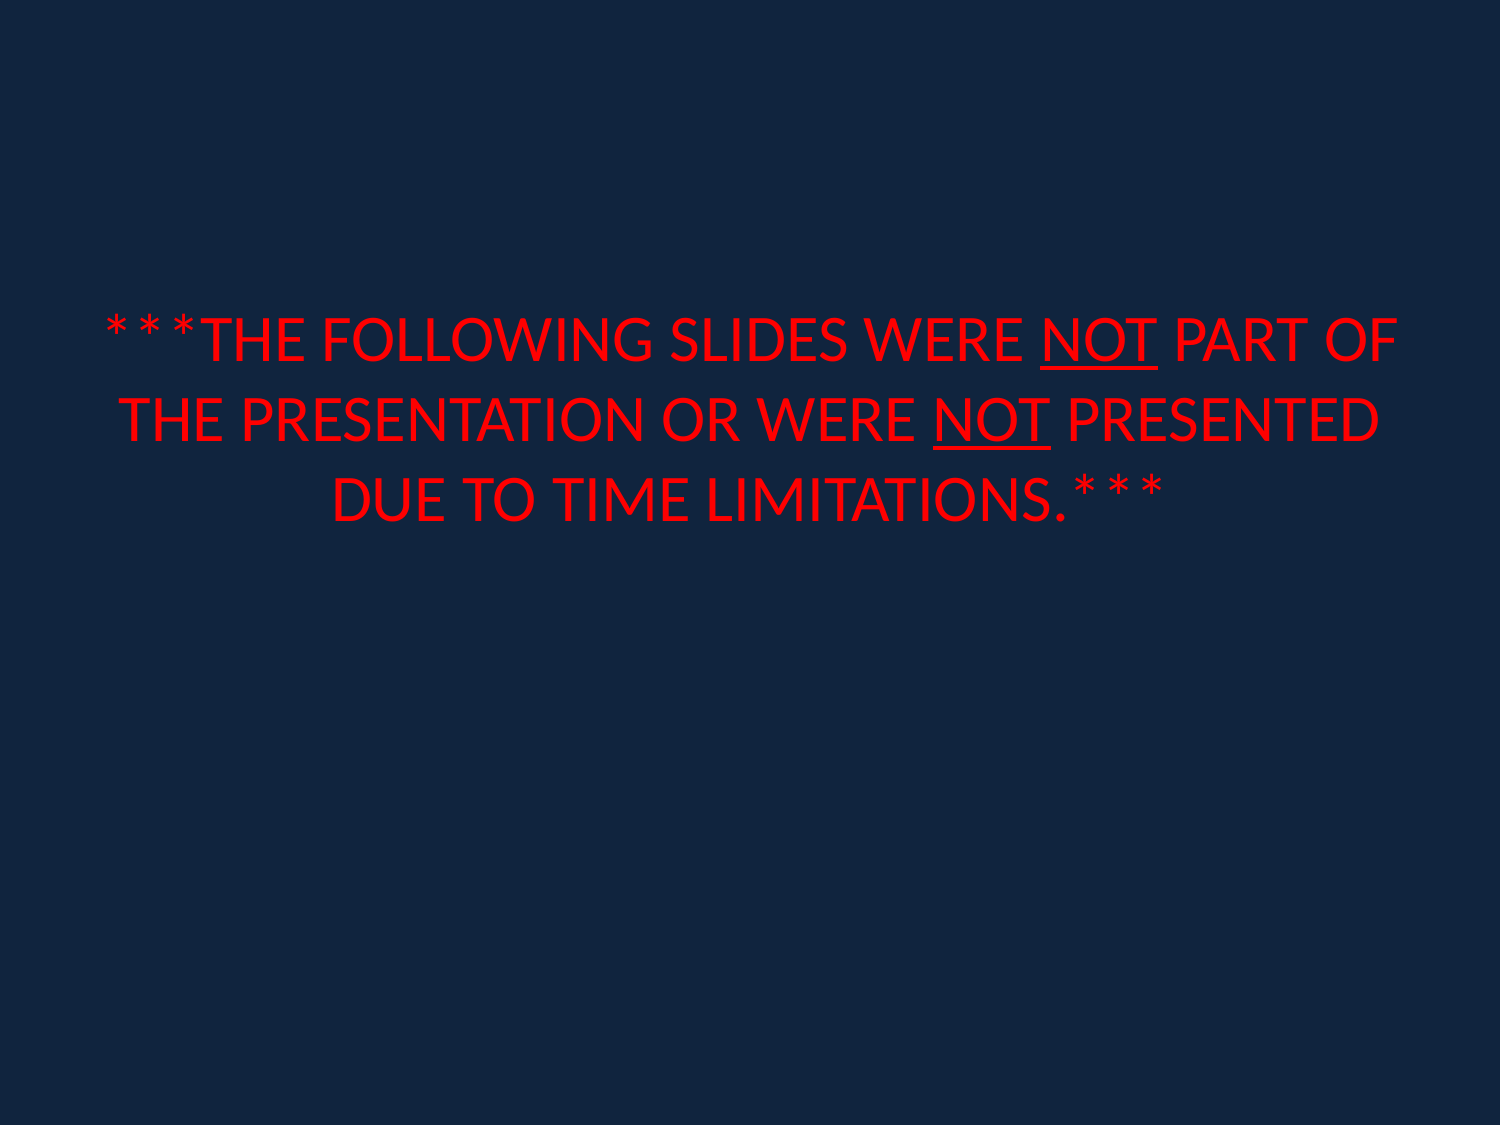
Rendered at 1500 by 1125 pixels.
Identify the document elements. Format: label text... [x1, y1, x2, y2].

list ***THE FOLLOWING SLIDES WERE NOT PART OF THE PRESENTATION OR WERE NOT PRESENTED DUE TO TIME LIMITATIONS.*** [75, 287, 1425, 1005]
